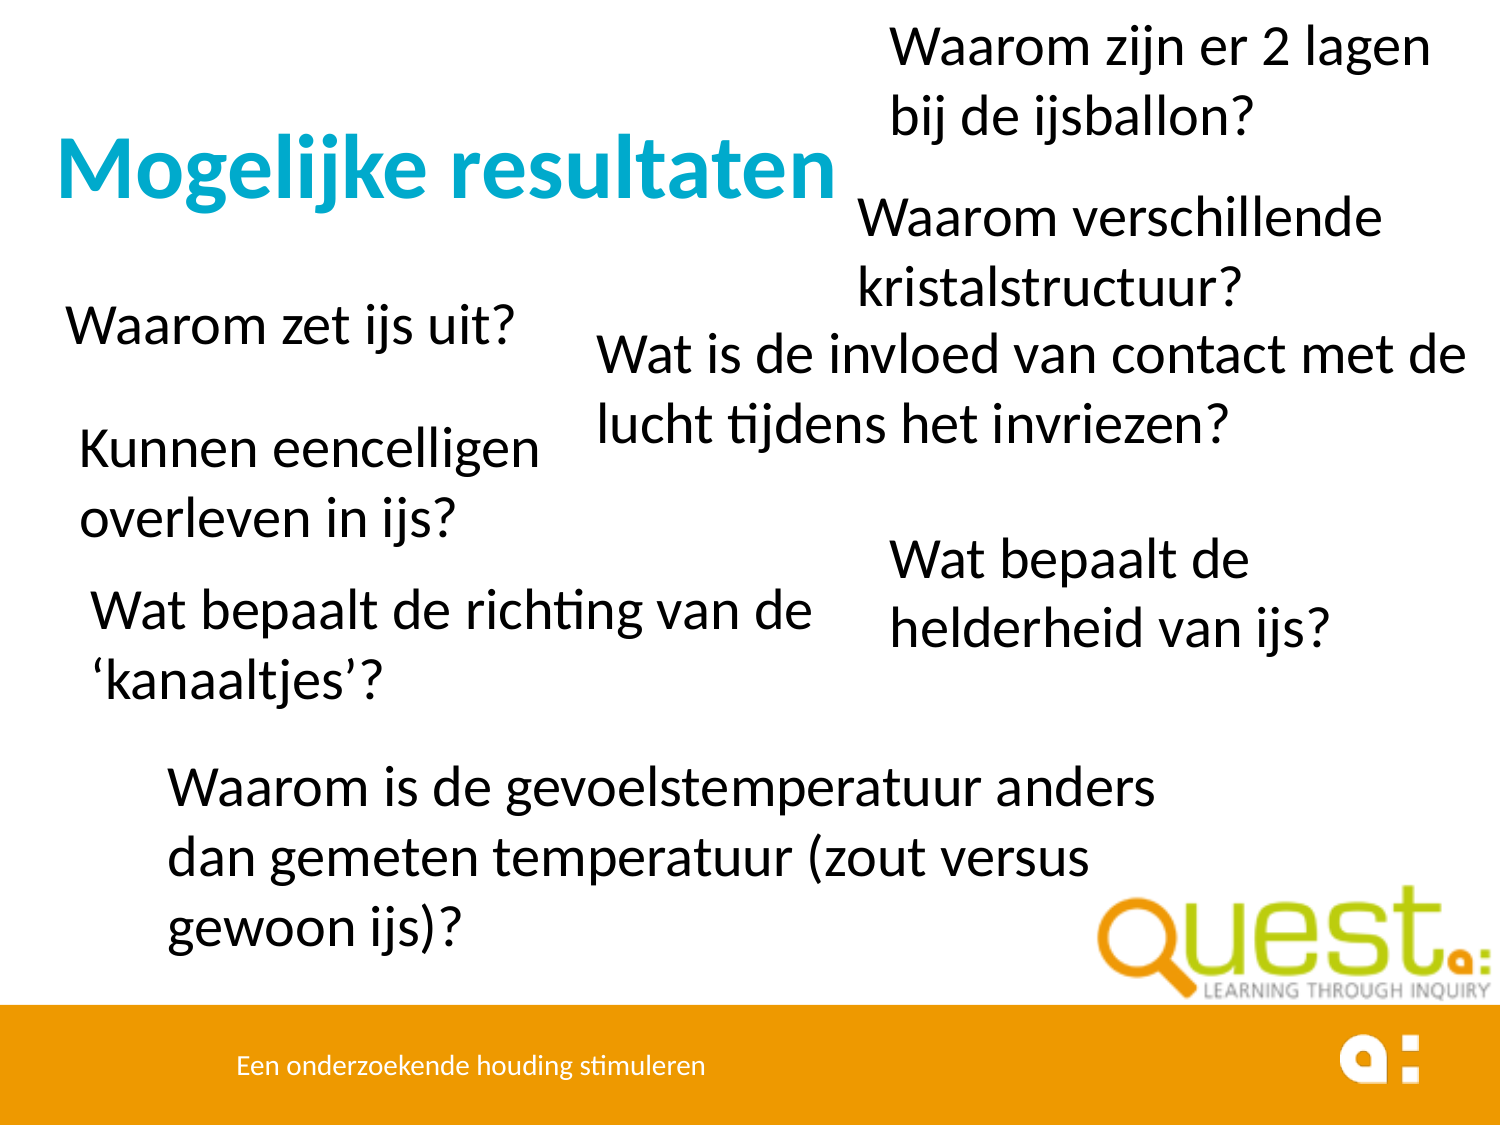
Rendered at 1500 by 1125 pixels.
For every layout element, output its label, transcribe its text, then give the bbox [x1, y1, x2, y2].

text_box Waarom zet ijs uit? [51, 279, 677, 364]
text_box Kunnen eencelligen overleven in ijs? [64, 402, 690, 557]
picture [1340, 1034, 1419, 1084]
title Mogelijke resultaten [40, 59, 1334, 278]
text_box Waarom is de gevoelstemperatuur anders dan gemeten temperatuur (zout versus gewoon ijs)? [153, 740, 1173, 965]
text_box Wat is de invloed van contact met de lucht tijdens het invriezen? [581, 307, 1500, 463]
picture [1085, 881, 1500, 1006]
text_box Waarom zijn er 2 lagen bij de ijsballon? [875, 0, 1500, 155]
text_box Wat bepaalt de helderheid van ijs? [875, 512, 1500, 667]
text_box Waarom verschillende kristalstructuur? [842, 170, 1468, 326]
text_box Wat bepaalt de richting van de ‘kanaaltjes’? [76, 563, 861, 719]
